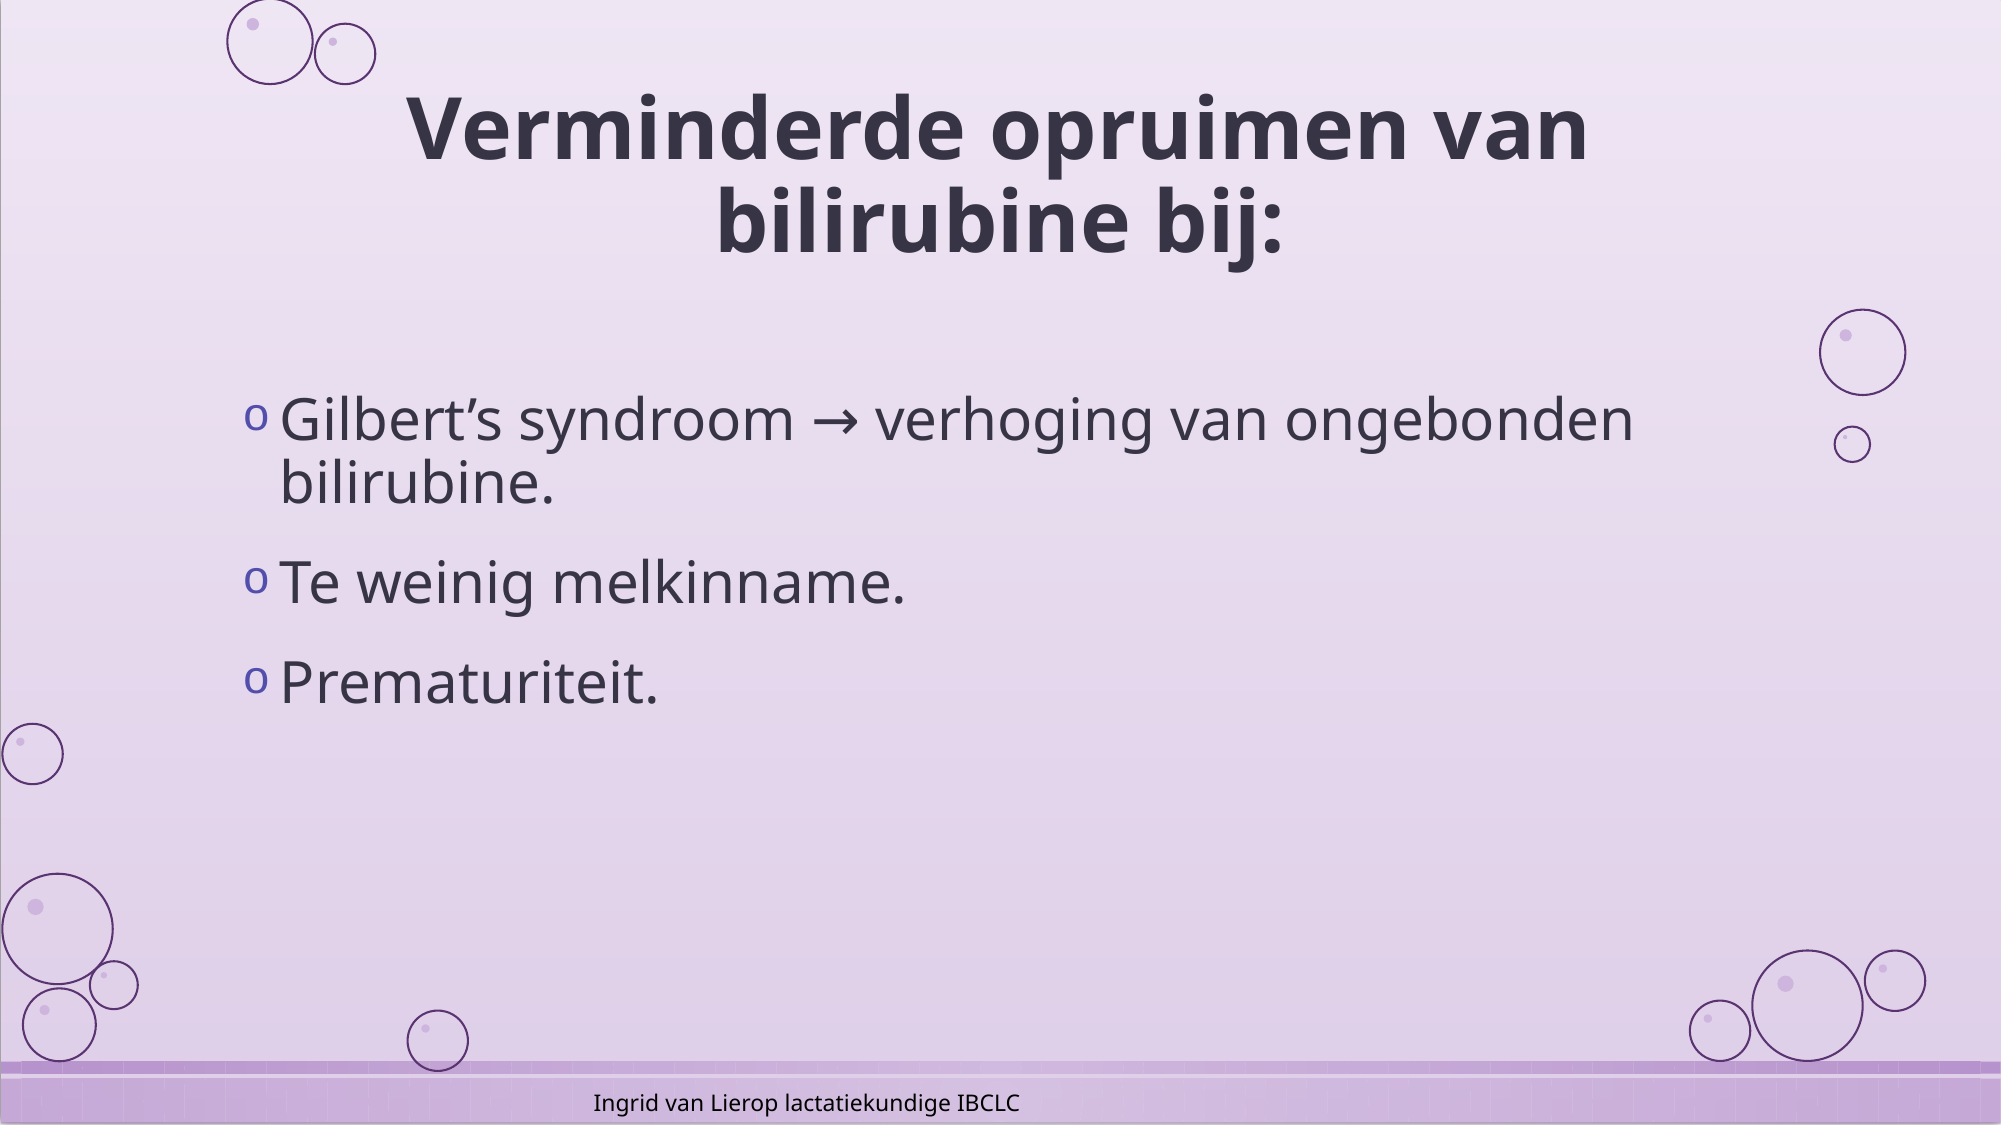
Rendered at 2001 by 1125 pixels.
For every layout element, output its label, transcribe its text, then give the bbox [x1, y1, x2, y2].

title Verminderde opruimen van bilirubine bij: [219, 76, 1780, 279]
footer Ingrid van Lierop lactatiekundige IBCLC [219, 1082, 1395, 1122]
list Gilbert’s syndroom → verhoging van ongebonden bilirubine. Te weinig melkinname. Prematuriteit. [219, 382, 1780, 990]
